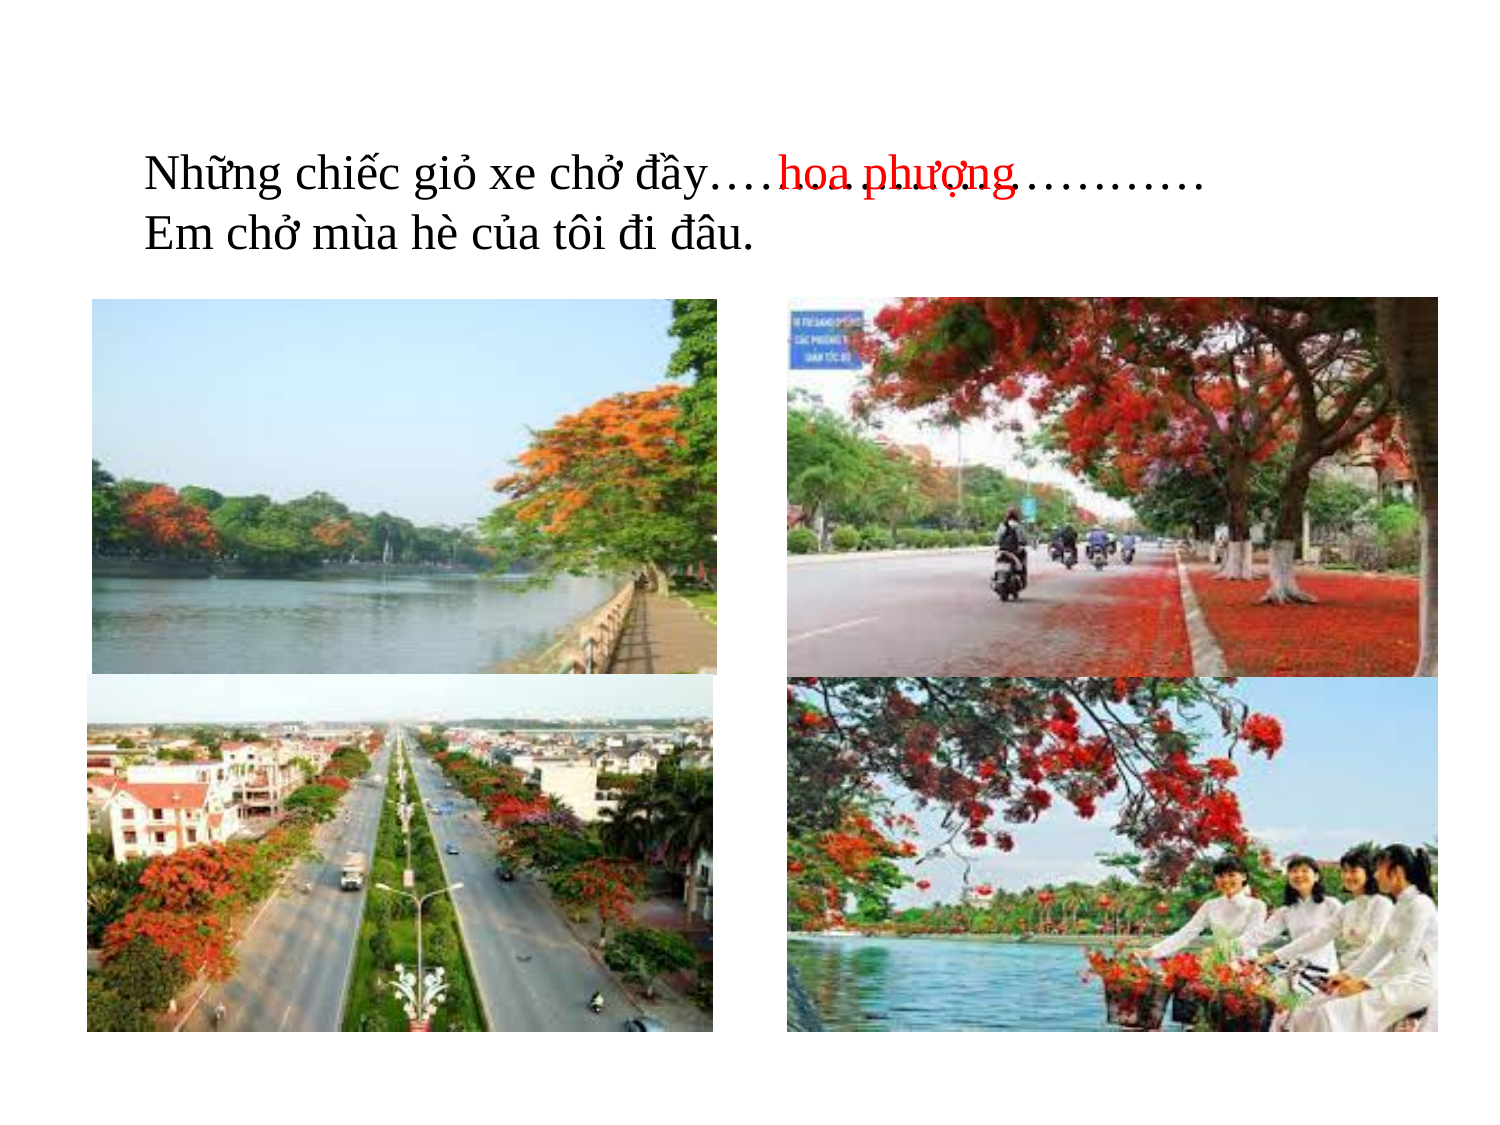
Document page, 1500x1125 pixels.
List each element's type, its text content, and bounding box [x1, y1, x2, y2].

text_box Những chiếc giỏ xe chở đầy………………………… Em chở mùa hè của tôi đi đâu. [130, 132, 1224, 267]
picture [787, 297, 1438, 1032]
text_box hoa phượng [763, 132, 1032, 207]
picture [87, 299, 718, 1032]
